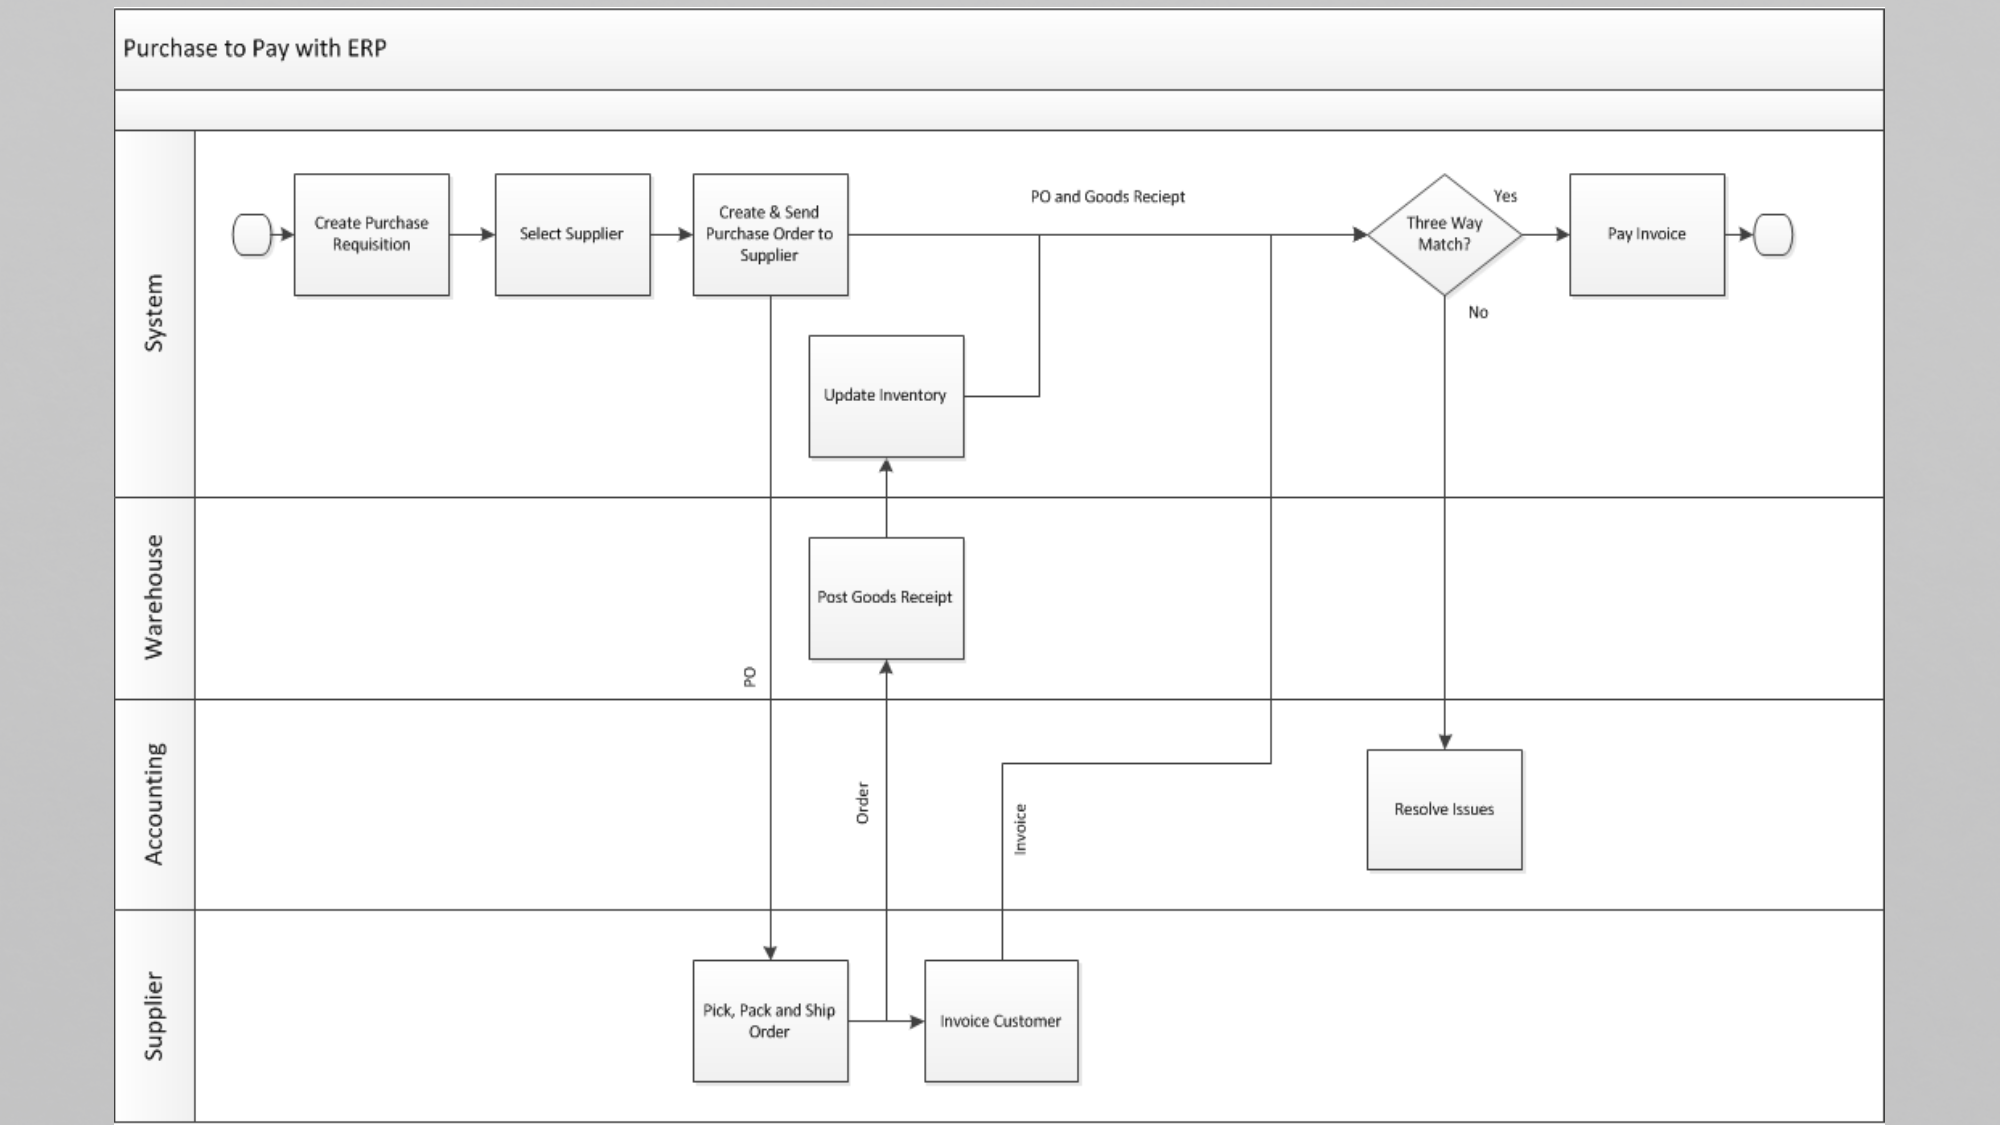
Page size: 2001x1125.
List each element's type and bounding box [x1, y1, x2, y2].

picture [114, 7, 1886, 1125]
